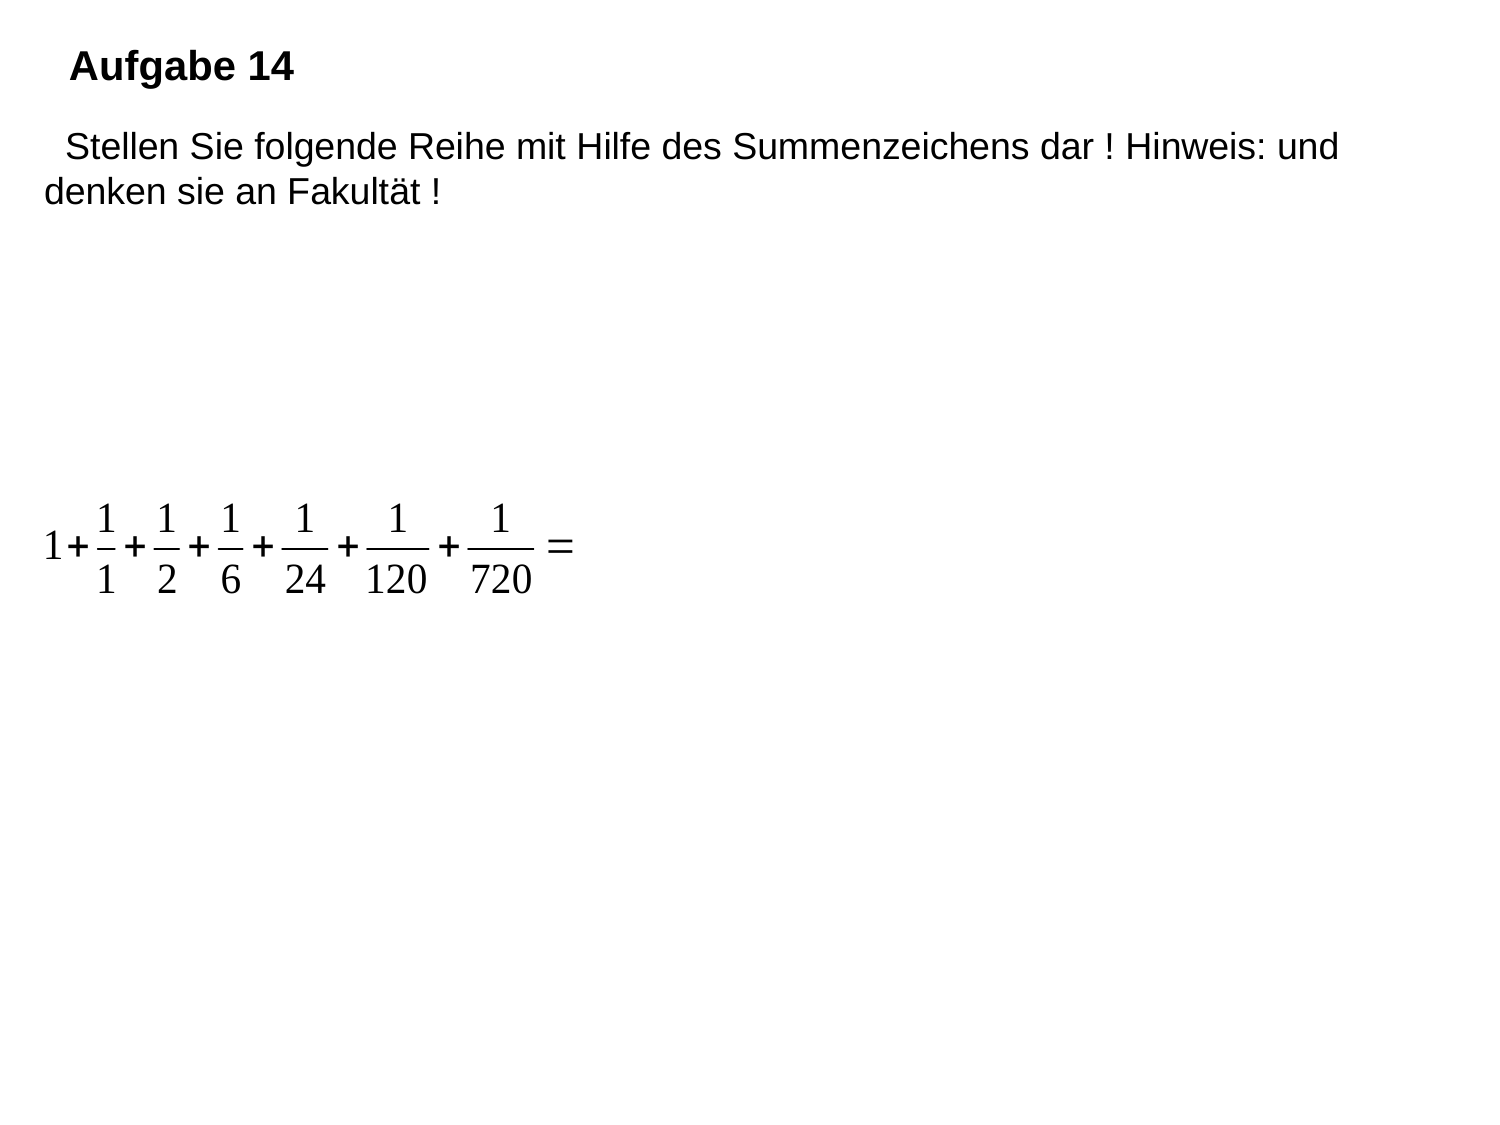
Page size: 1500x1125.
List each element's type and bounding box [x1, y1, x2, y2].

text_box [29, 114, 1394, 220]
text_box [0, 491, 1500, 604]
text_box [54, 31, 310, 96]
